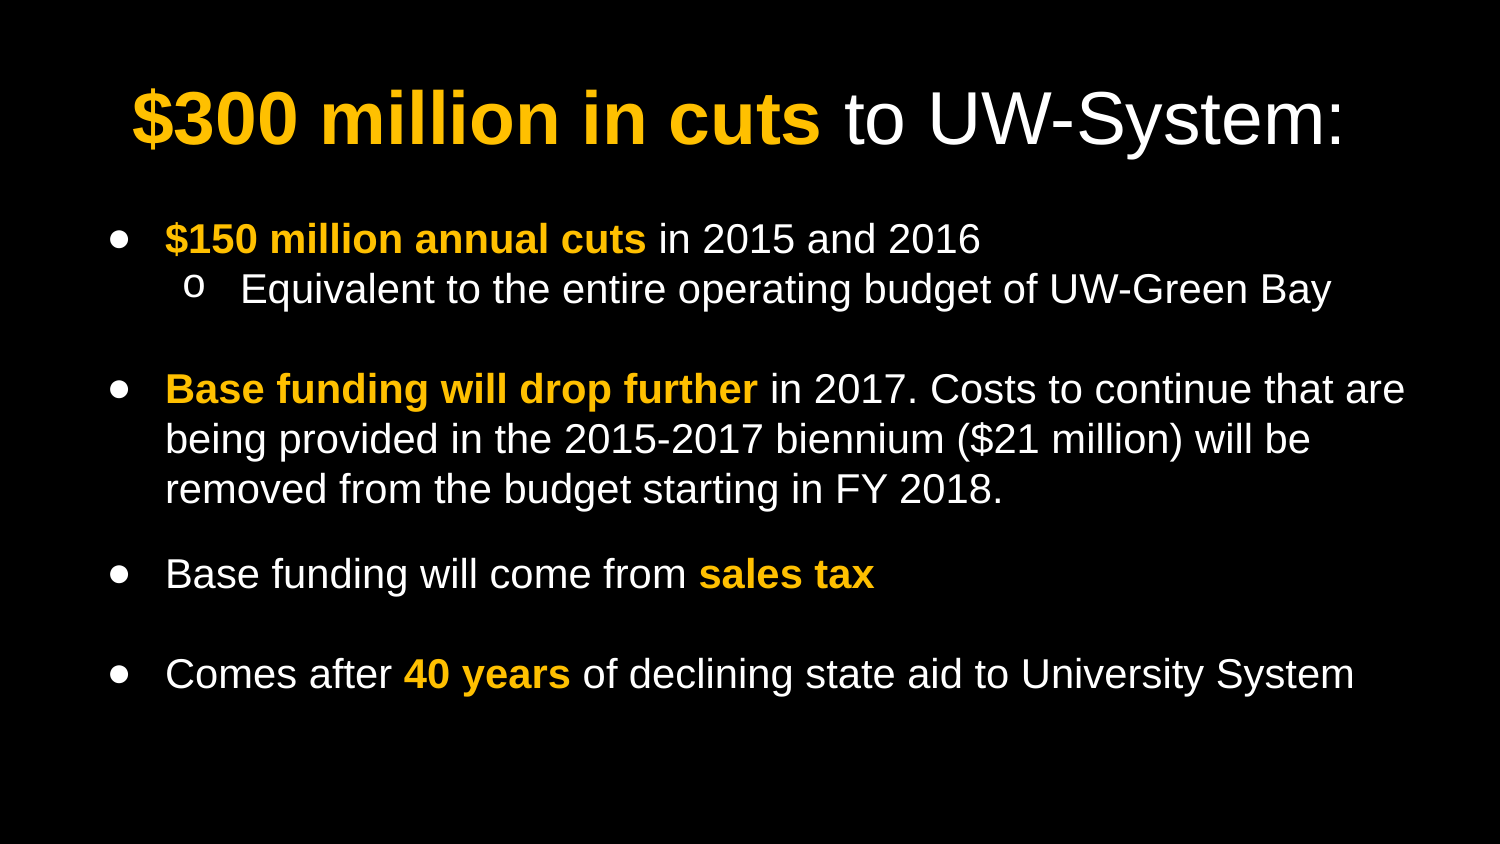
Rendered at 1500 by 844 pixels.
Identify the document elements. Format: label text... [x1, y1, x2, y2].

list $150 million annual cuts in 2015 and 2016 Equivalent to the entire operating budget of UW-Green Bay Base funding will drop further in 2017. Costs to continue that are being provided in the 2015-2017 biennium ($21 million) will be removed from the budget starting in FY 2018. Base funding will come from sales tax Comes after 40 years of declining state aid to University System ﻿ [75, 196, 1425, 808]
title $300 million in cuts to UW-System: [75, 33, 1425, 175]
